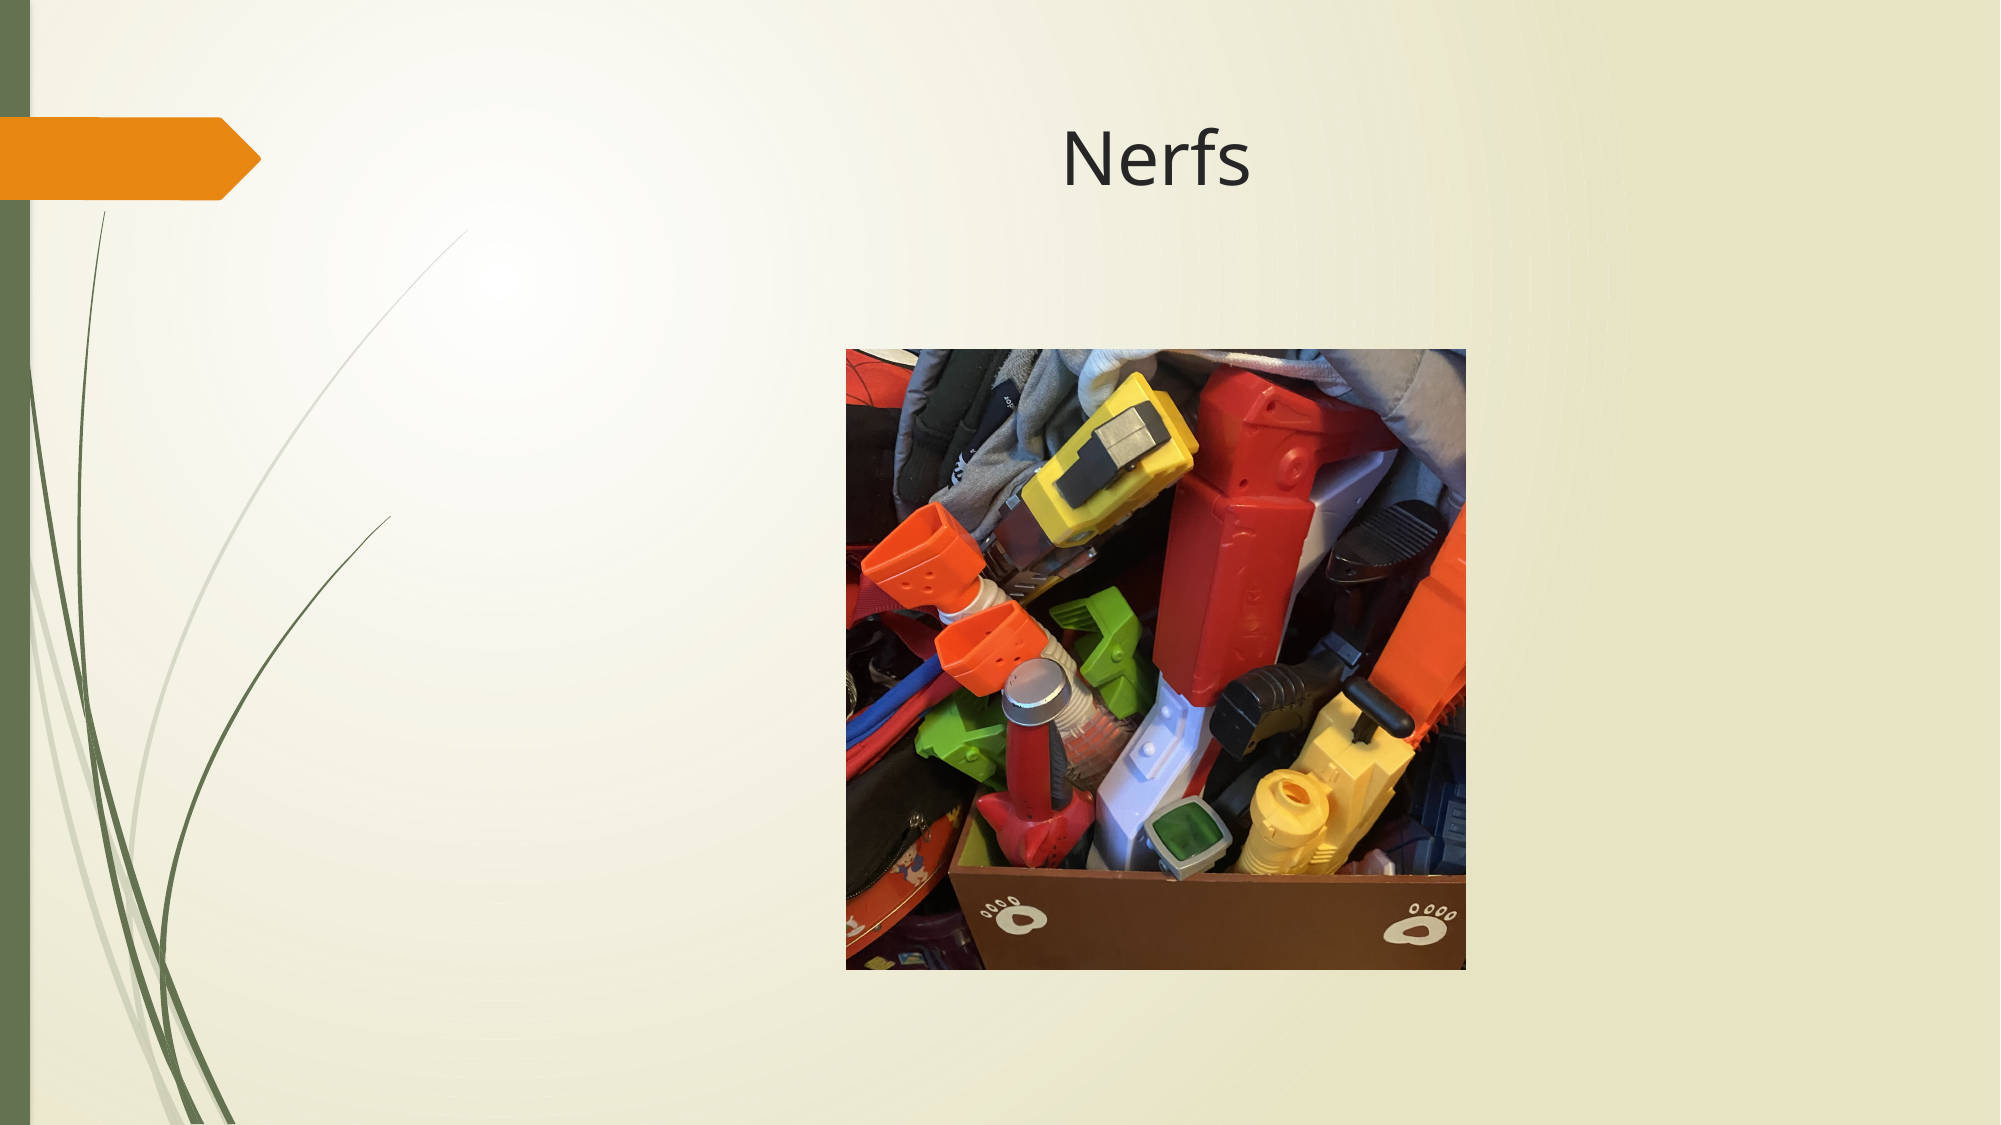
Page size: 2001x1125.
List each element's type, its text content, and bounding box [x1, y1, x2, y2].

title Nerfs [425, 102, 1888, 313]
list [845, 349, 1467, 971]
